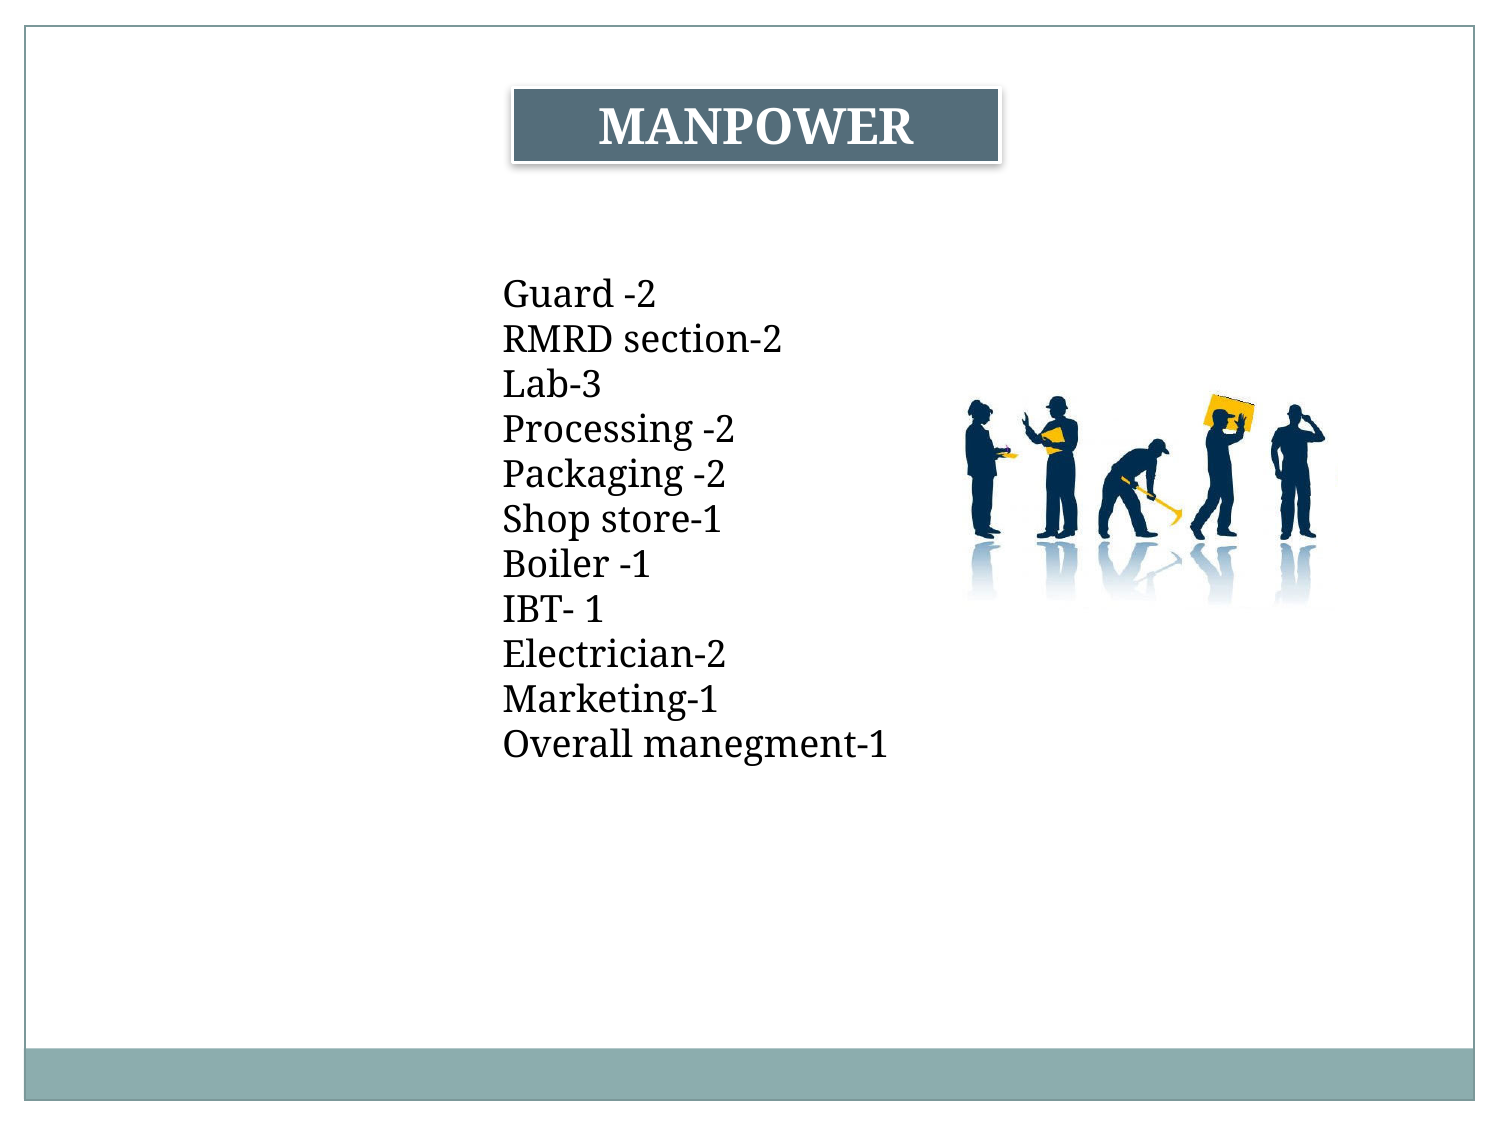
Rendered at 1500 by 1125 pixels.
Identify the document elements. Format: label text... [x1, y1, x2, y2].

picture [962, 312, 1338, 688]
text_box Guard -2 RMRD section-2 Lab-3 Processing -2 Packaging -2 Shop store-1 Boiler -1 IBT- 1 Electrician-2 Marketing-1 Overall manegment-1 [487, 262, 1100, 953]
text_box MANPOWER [511, 86, 1002, 164]
